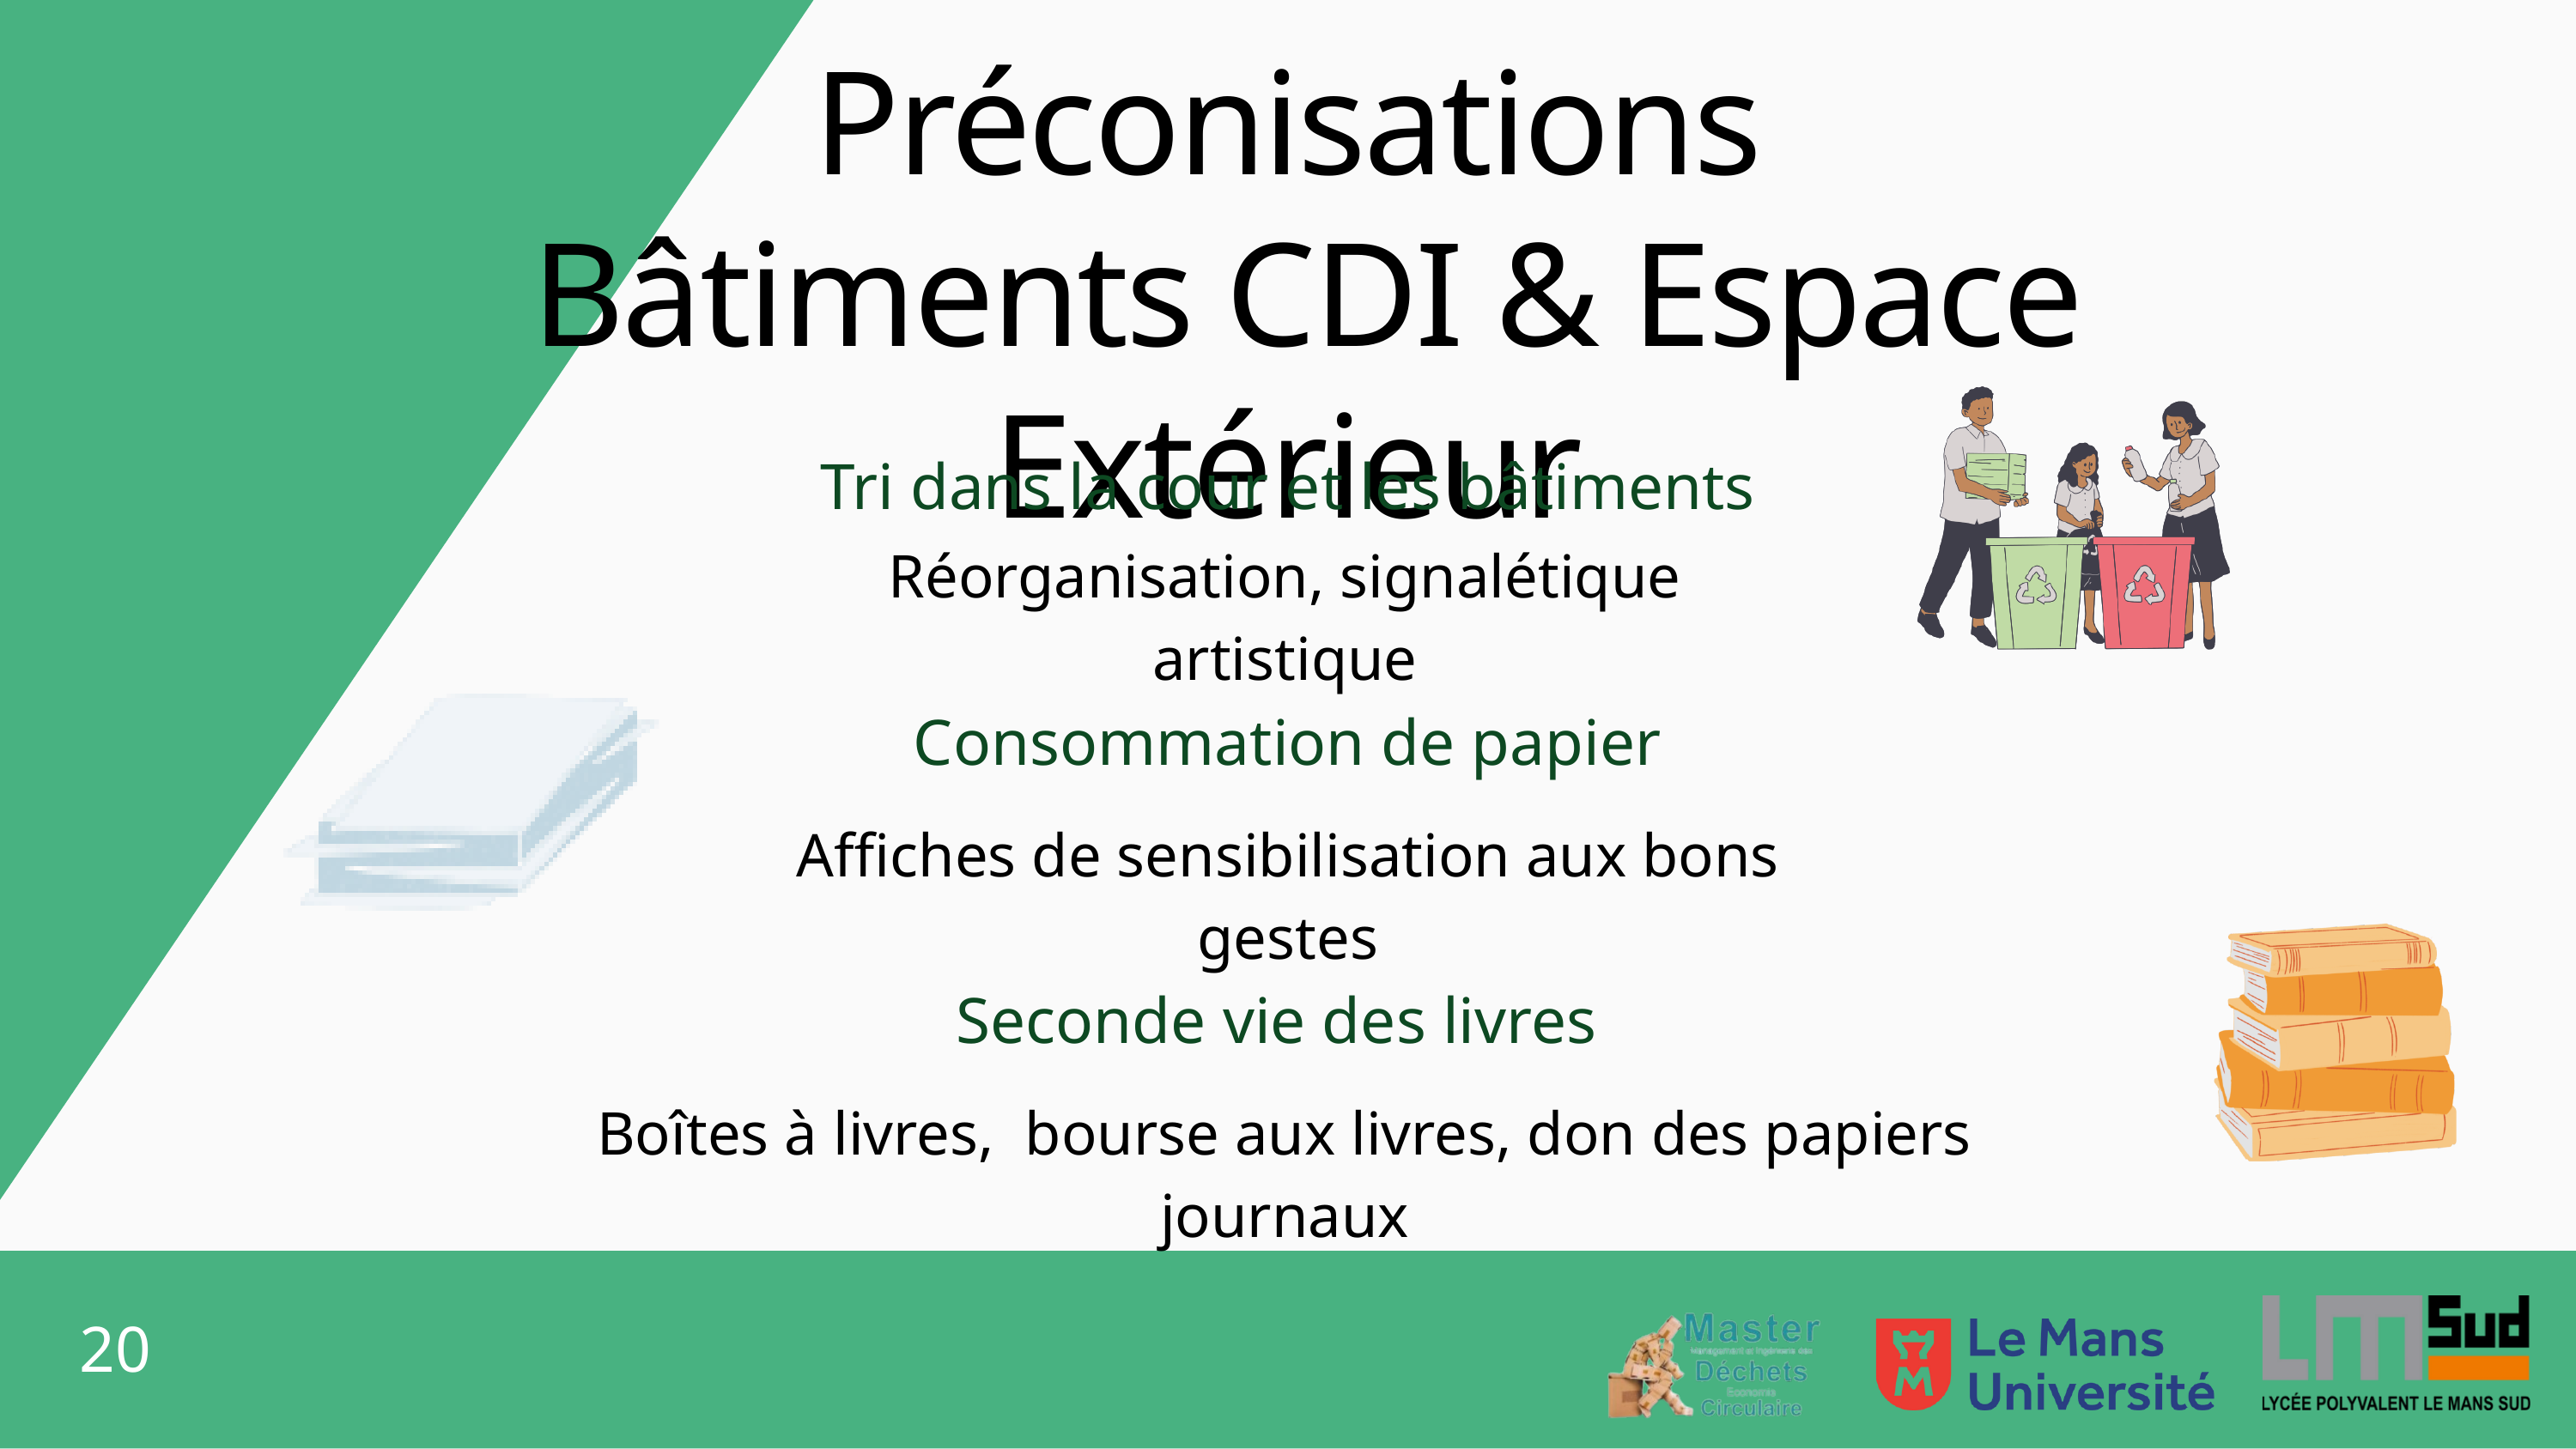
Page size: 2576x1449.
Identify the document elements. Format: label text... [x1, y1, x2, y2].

text_box [2214, 923, 2457, 1161]
text_box [418, 694, 659, 911]
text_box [0, 0, 415, 1361]
text_box [0, 1251, 2576, 1449]
text_box [1917, 386, 2230, 650]
text_box [1875, 1319, 2215, 1410]
text_box Affiches de sensibilisation aux bons gestes [704, 805, 1871, 971]
text_box 20 [39, 1366, 191, 1385]
text_box Réorganisation, signalétique artistique [756, 526, 1813, 693]
text_box Consommation de papier [894, 689, 1682, 778]
text_box Seconde vie des livres [937, 968, 1632, 1057]
text_box [2262, 1295, 2530, 1410]
text_box [1589, 1286, 1829, 1442]
text_box Tri dans la cour et les bâtiments [787, 433, 1789, 522]
text_box Préconisations Bâtiments CDI & Espace Extérieur [418, 31, 2207, 547]
text_box Boîtes à livres, bourse aux livres, don des papiers journaux [471, 1083, 2099, 1250]
